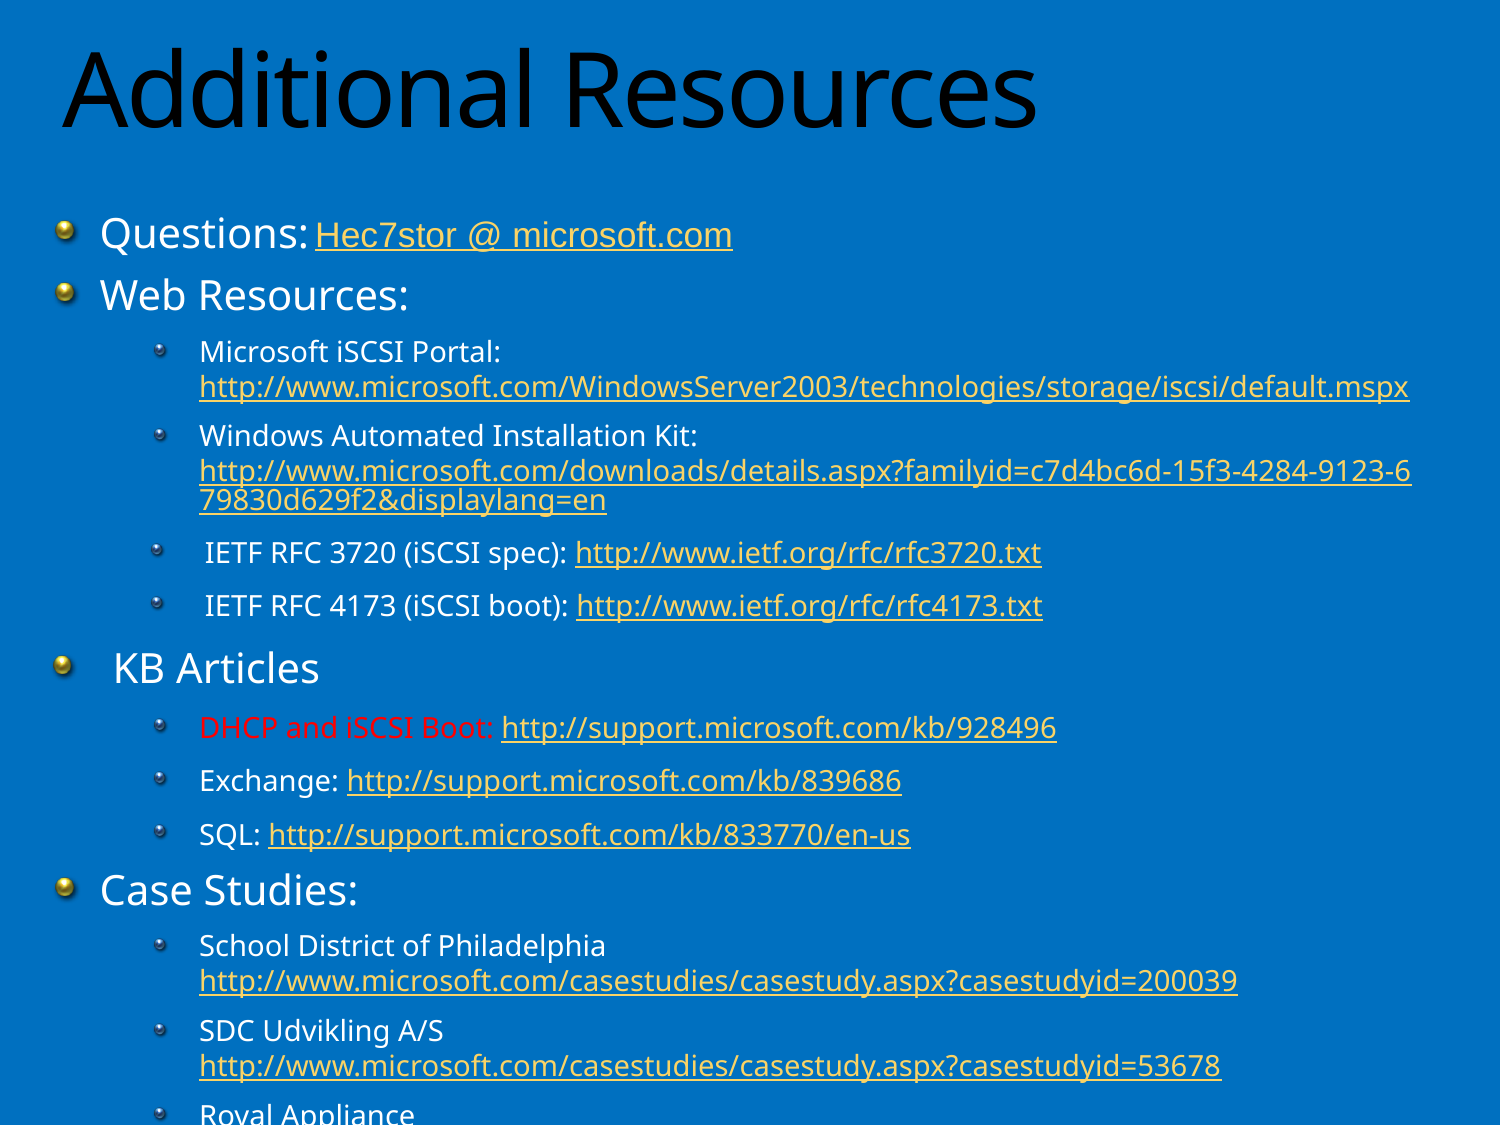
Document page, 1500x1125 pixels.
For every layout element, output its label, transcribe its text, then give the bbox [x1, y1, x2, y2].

picture [52, 280, 81, 309]
text_box Hec7stor @ microsoft.com [299, 204, 823, 262]
list Questions: Web Resources: Microsoft iSCSI Portal: http://www.microsoft.com/WindowsServer2003/technologies/storage/iscsi/default.mspx Windows Automated Installation Kit: http://www.microsoft.com/downloads/details.aspx?familyid=c7d4bc6d-15f3-4284-9123-679830d629f2&displaylang=en IETF RFC 3720 (iSCSI spec): http://www.ietf.org/rfc/rfc3720.txt IETF RFC 4173 (iSCSI boot): http://www.ietf.org/rfc/rfc4173.txt KB Articles DHCP and iSCSI Boot: http://support.microsoft.com/kb/928496 Exchange: http://support.microsoft.com/kb/839686 SQL: http://support.microsoft.com/kb/833770/en-us Case Studies: School District of Philadelphia http://www.microsoft.com/casestudies/casestudy.aspx?casestudyid=200039 SDC Udvikling A/S http://www.microsoft.com/casestudies/casestudy.aspx?casestudyid=53678 Royal Appliance http://www.microsoft.com/casestudies/casestudy.aspx?casestudyid=53717 [49, 212, 1425, 1067]
picture [152, 1106, 169, 1123]
picture [152, 342, 169, 360]
title Additional Resources [62, 37, 1438, 152]
picture [152, 427, 169, 444]
picture [152, 937, 169, 954]
picture [52, 875, 81, 904]
picture [152, 770, 169, 788]
picture [52, 218, 81, 247]
picture [50, 653, 78, 682]
picture [149, 542, 166, 559]
picture [149, 595, 166, 612]
picture [152, 1022, 169, 1039]
picture [152, 717, 169, 735]
picture [152, 823, 169, 841]
